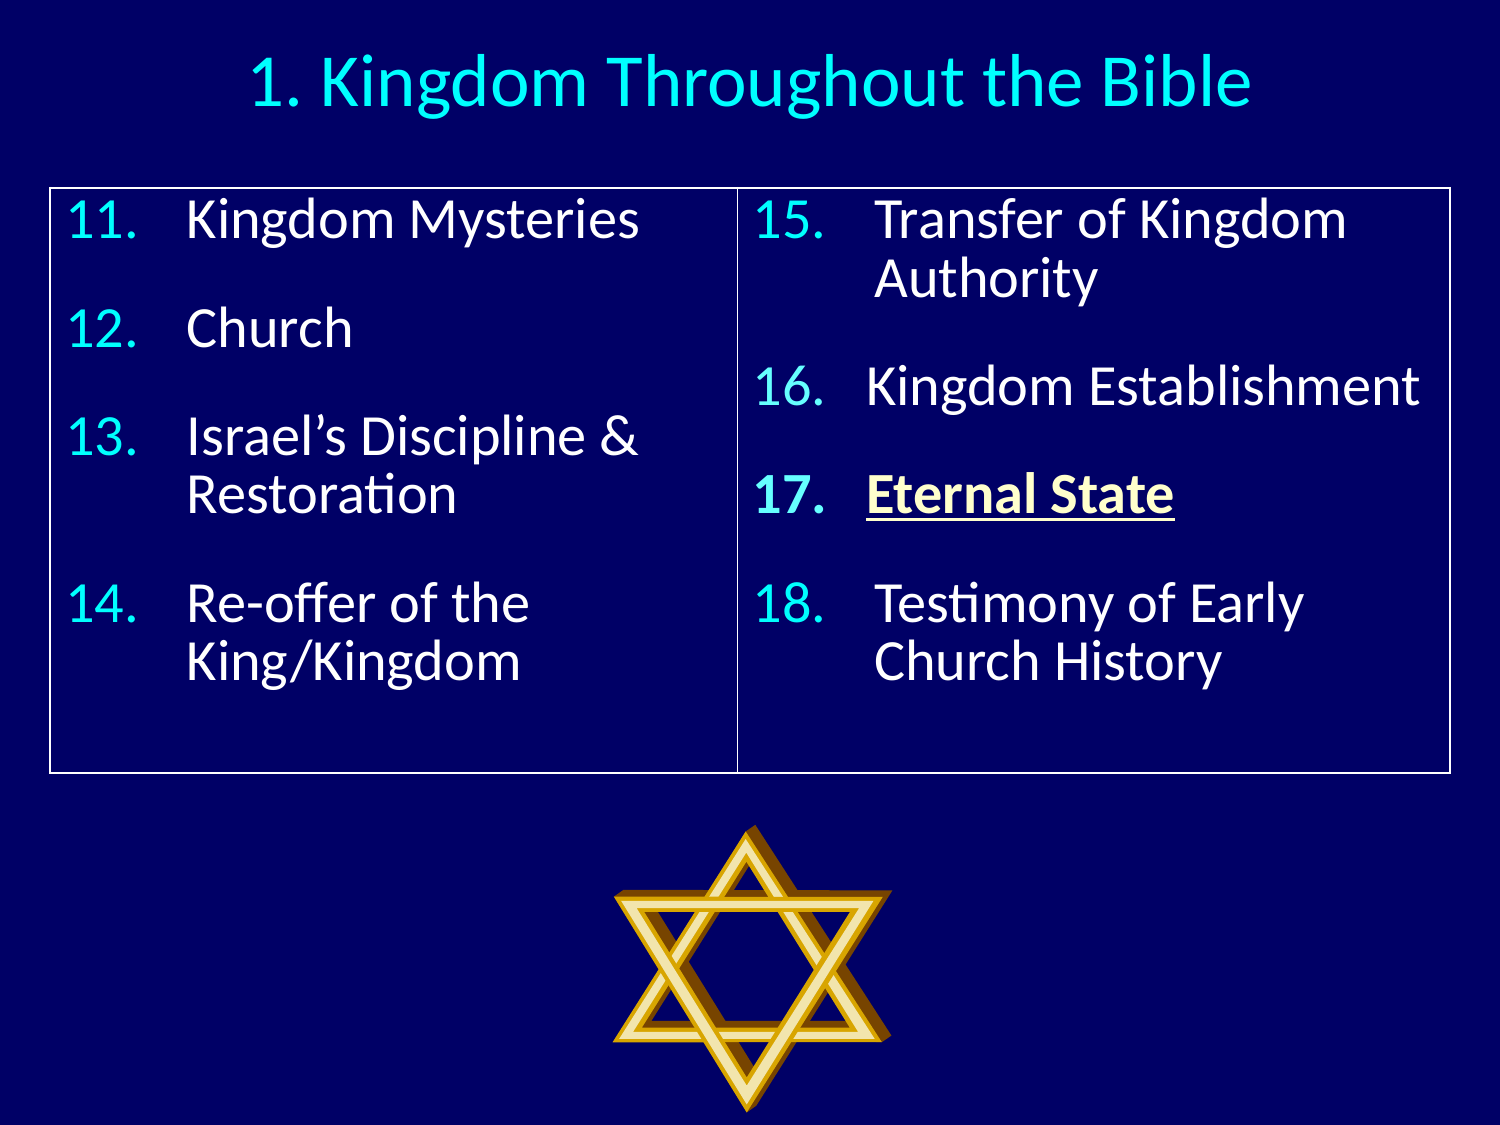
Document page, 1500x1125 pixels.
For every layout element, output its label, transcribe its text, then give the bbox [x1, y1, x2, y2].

title 1. Kingdom Throughout the Bible [49, 7, 1451, 146]
picture [612, 824, 893, 1113]
table_header Kingdom Mysteries Church Israel’s Discipline & Restoration Re-offer of the King/Kingdom [51, 189, 737, 772]
table_header Transfer of Kingdom Authority Kingdom Establishment Eternal State Testimony of Early Church History [738, 189, 1449, 772]
